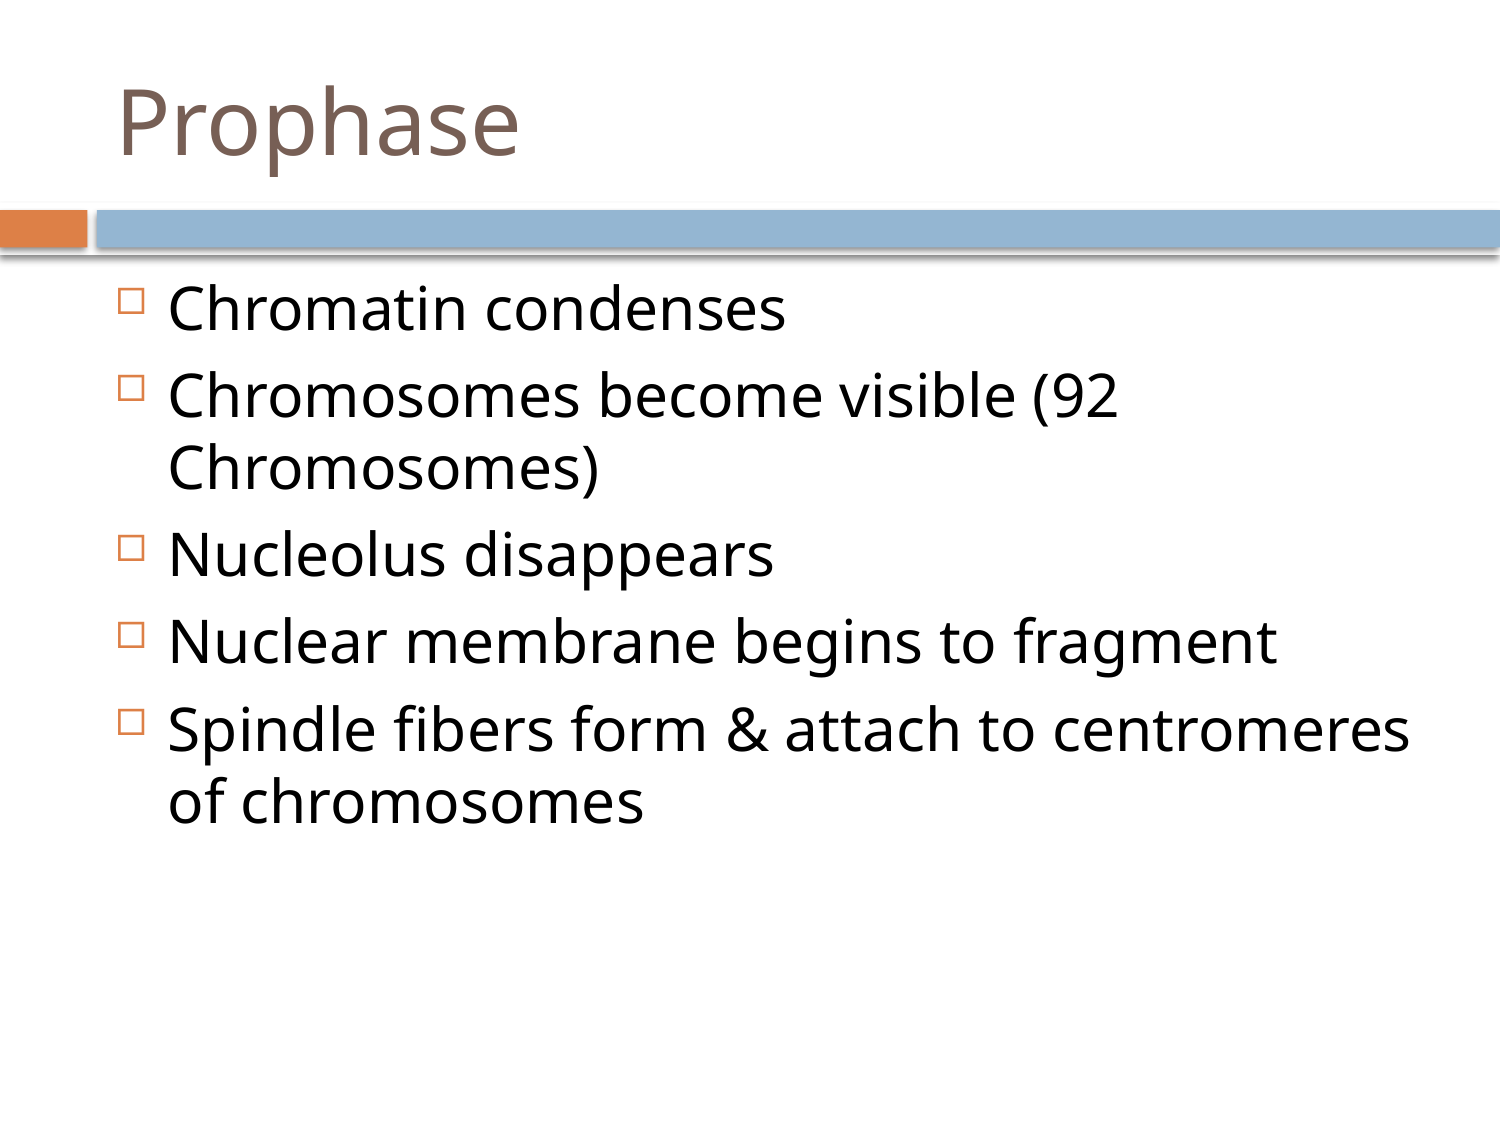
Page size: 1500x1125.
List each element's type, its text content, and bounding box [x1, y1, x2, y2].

list Chromatin condenses Chromosomes become visible (92 Chromosomes) Nucleolus disappears Nuclear membrane begins to fragment Spindle fibers form & attach to centromeres of chromosomes [100, 262, 1438, 1000]
title Prophase [100, 37, 1438, 200]
